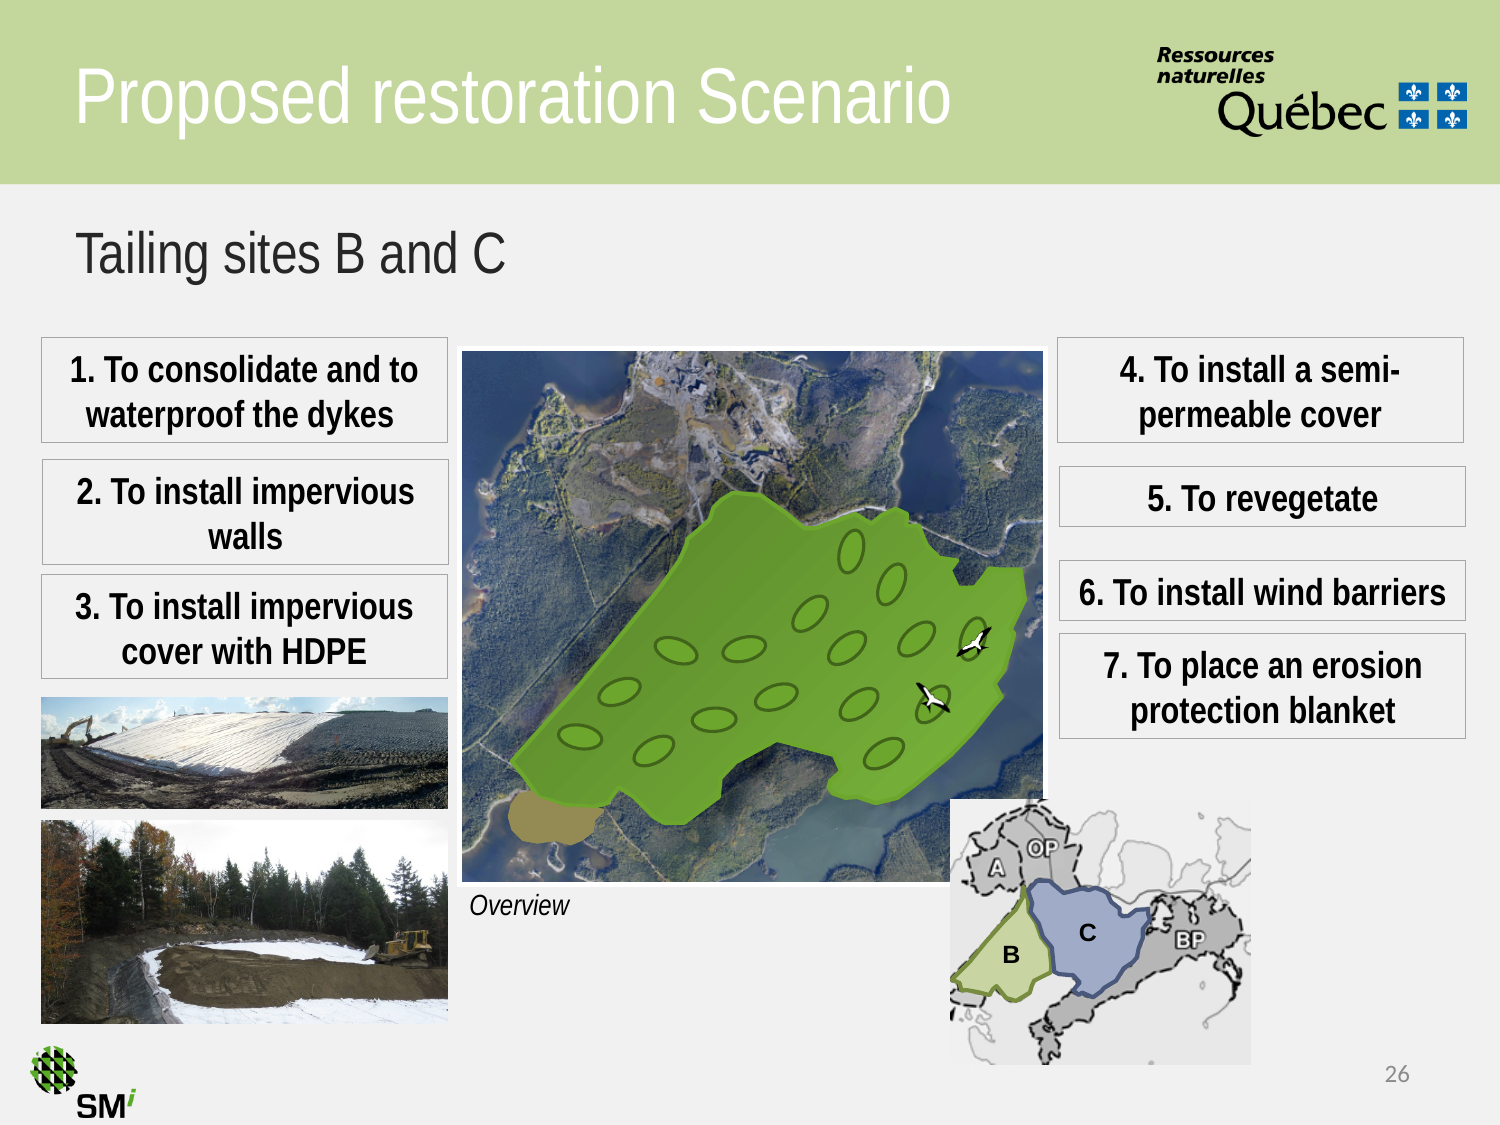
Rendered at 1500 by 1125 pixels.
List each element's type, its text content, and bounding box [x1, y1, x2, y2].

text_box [515, 515, 1008, 797]
picture [461, 350, 1251, 1066]
text_box Overview [454, 878, 848, 929]
text_box 1. To consolidate and to waterproof the dykes [41, 337, 448, 443]
text_box Tailing sites B and C [60, 172, 1419, 293]
text_box 4. To install a semi-permeable cover [1057, 337, 1464, 443]
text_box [557, 529, 993, 766]
slide_number 26 [1074, 1042, 1425, 1103]
picture [30, 1046, 136, 1118]
text_box 2. To install impervious walls [42, 459, 449, 565]
text_box Proposed restoration Scenario [60, 36, 1138, 147]
text_box 6. To install wind barriers [1059, 560, 1466, 621]
text_box 7. To place an erosion protection blanket [1059, 633, 1466, 739]
picture [1157, 47, 1468, 137]
text_box 3. To install impervious cover with HDPE [41, 574, 448, 679]
text_box [0, 0, 1500, 187]
text_box [0, 187, 1500, 1125]
picture [40, 820, 448, 1024]
text_box 5. To revegetate [1059, 466, 1466, 527]
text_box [951, 880, 1151, 1002]
picture [40, 697, 448, 809]
